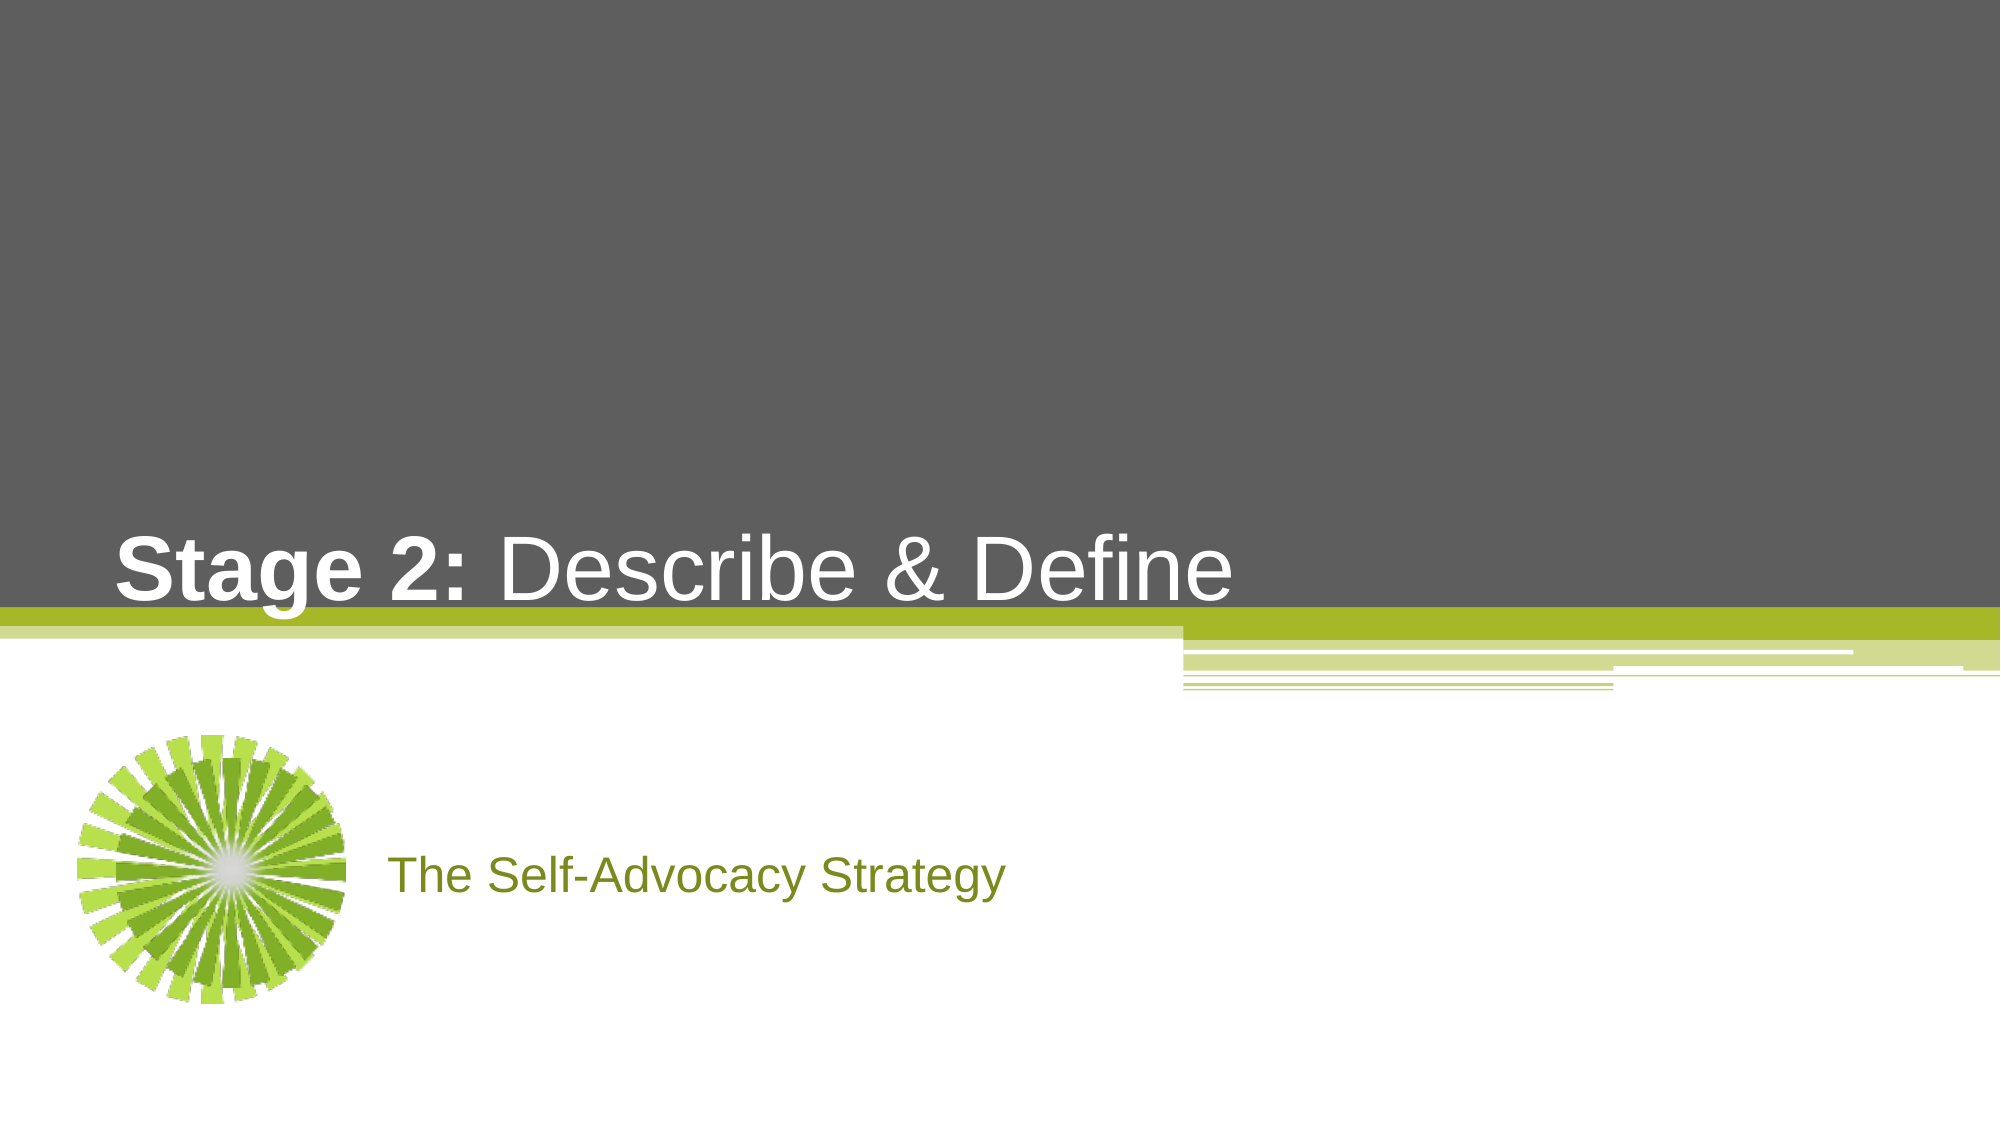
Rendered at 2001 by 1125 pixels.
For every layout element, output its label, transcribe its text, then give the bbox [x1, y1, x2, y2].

text_box The Self-Advocacy Strategy [372, 835, 1022, 910]
title Stage 2: Describe & Define [99, 385, 1950, 627]
picture [77, 735, 346, 1004]
